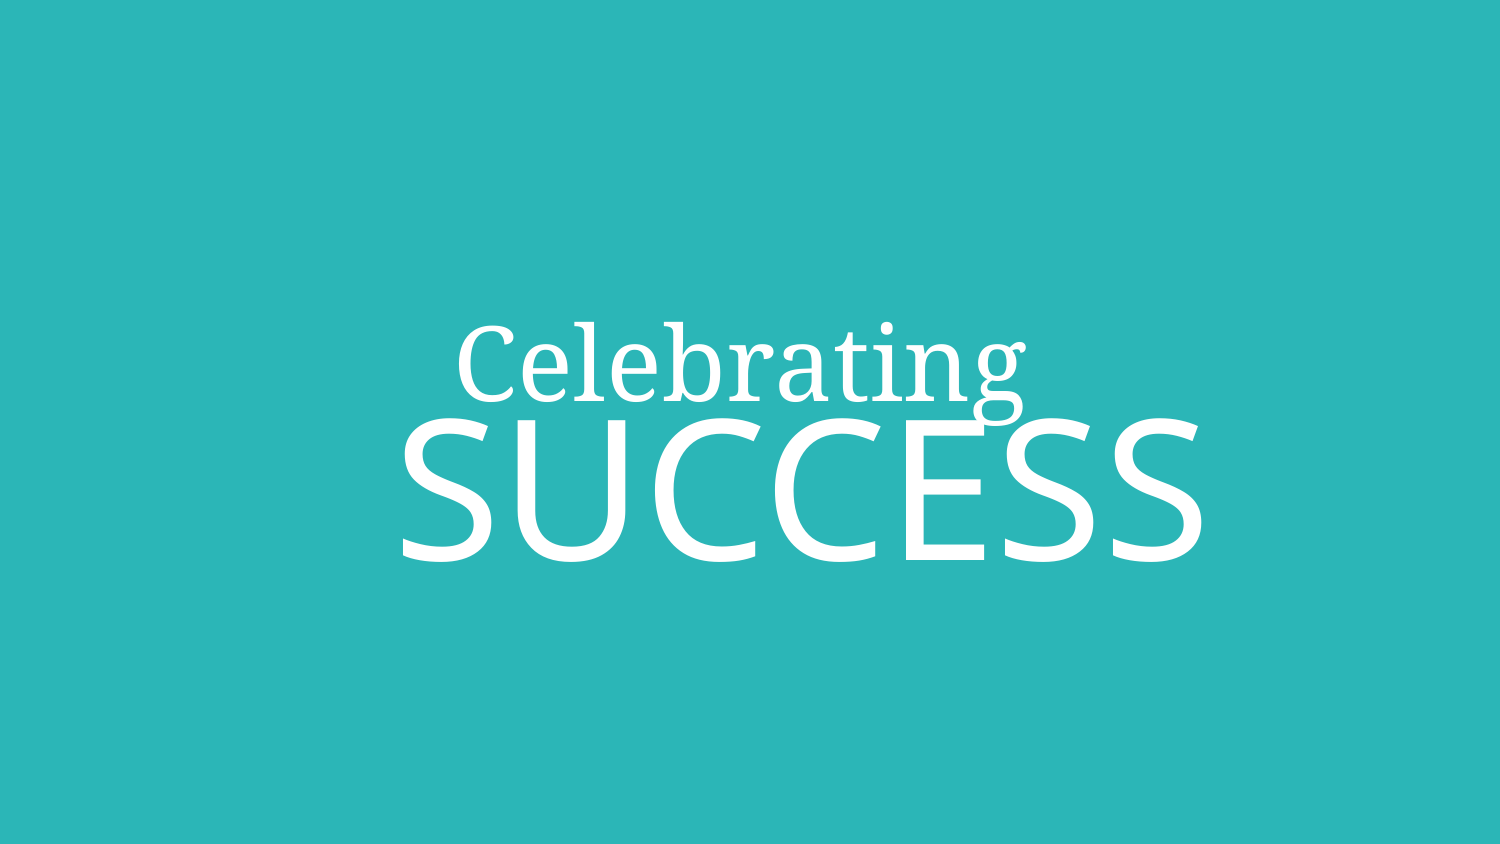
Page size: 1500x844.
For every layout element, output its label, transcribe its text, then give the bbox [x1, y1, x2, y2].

text_box Celebrating [244, 255, 1238, 590]
text_box SUCCESS [385, 356, 1345, 607]
